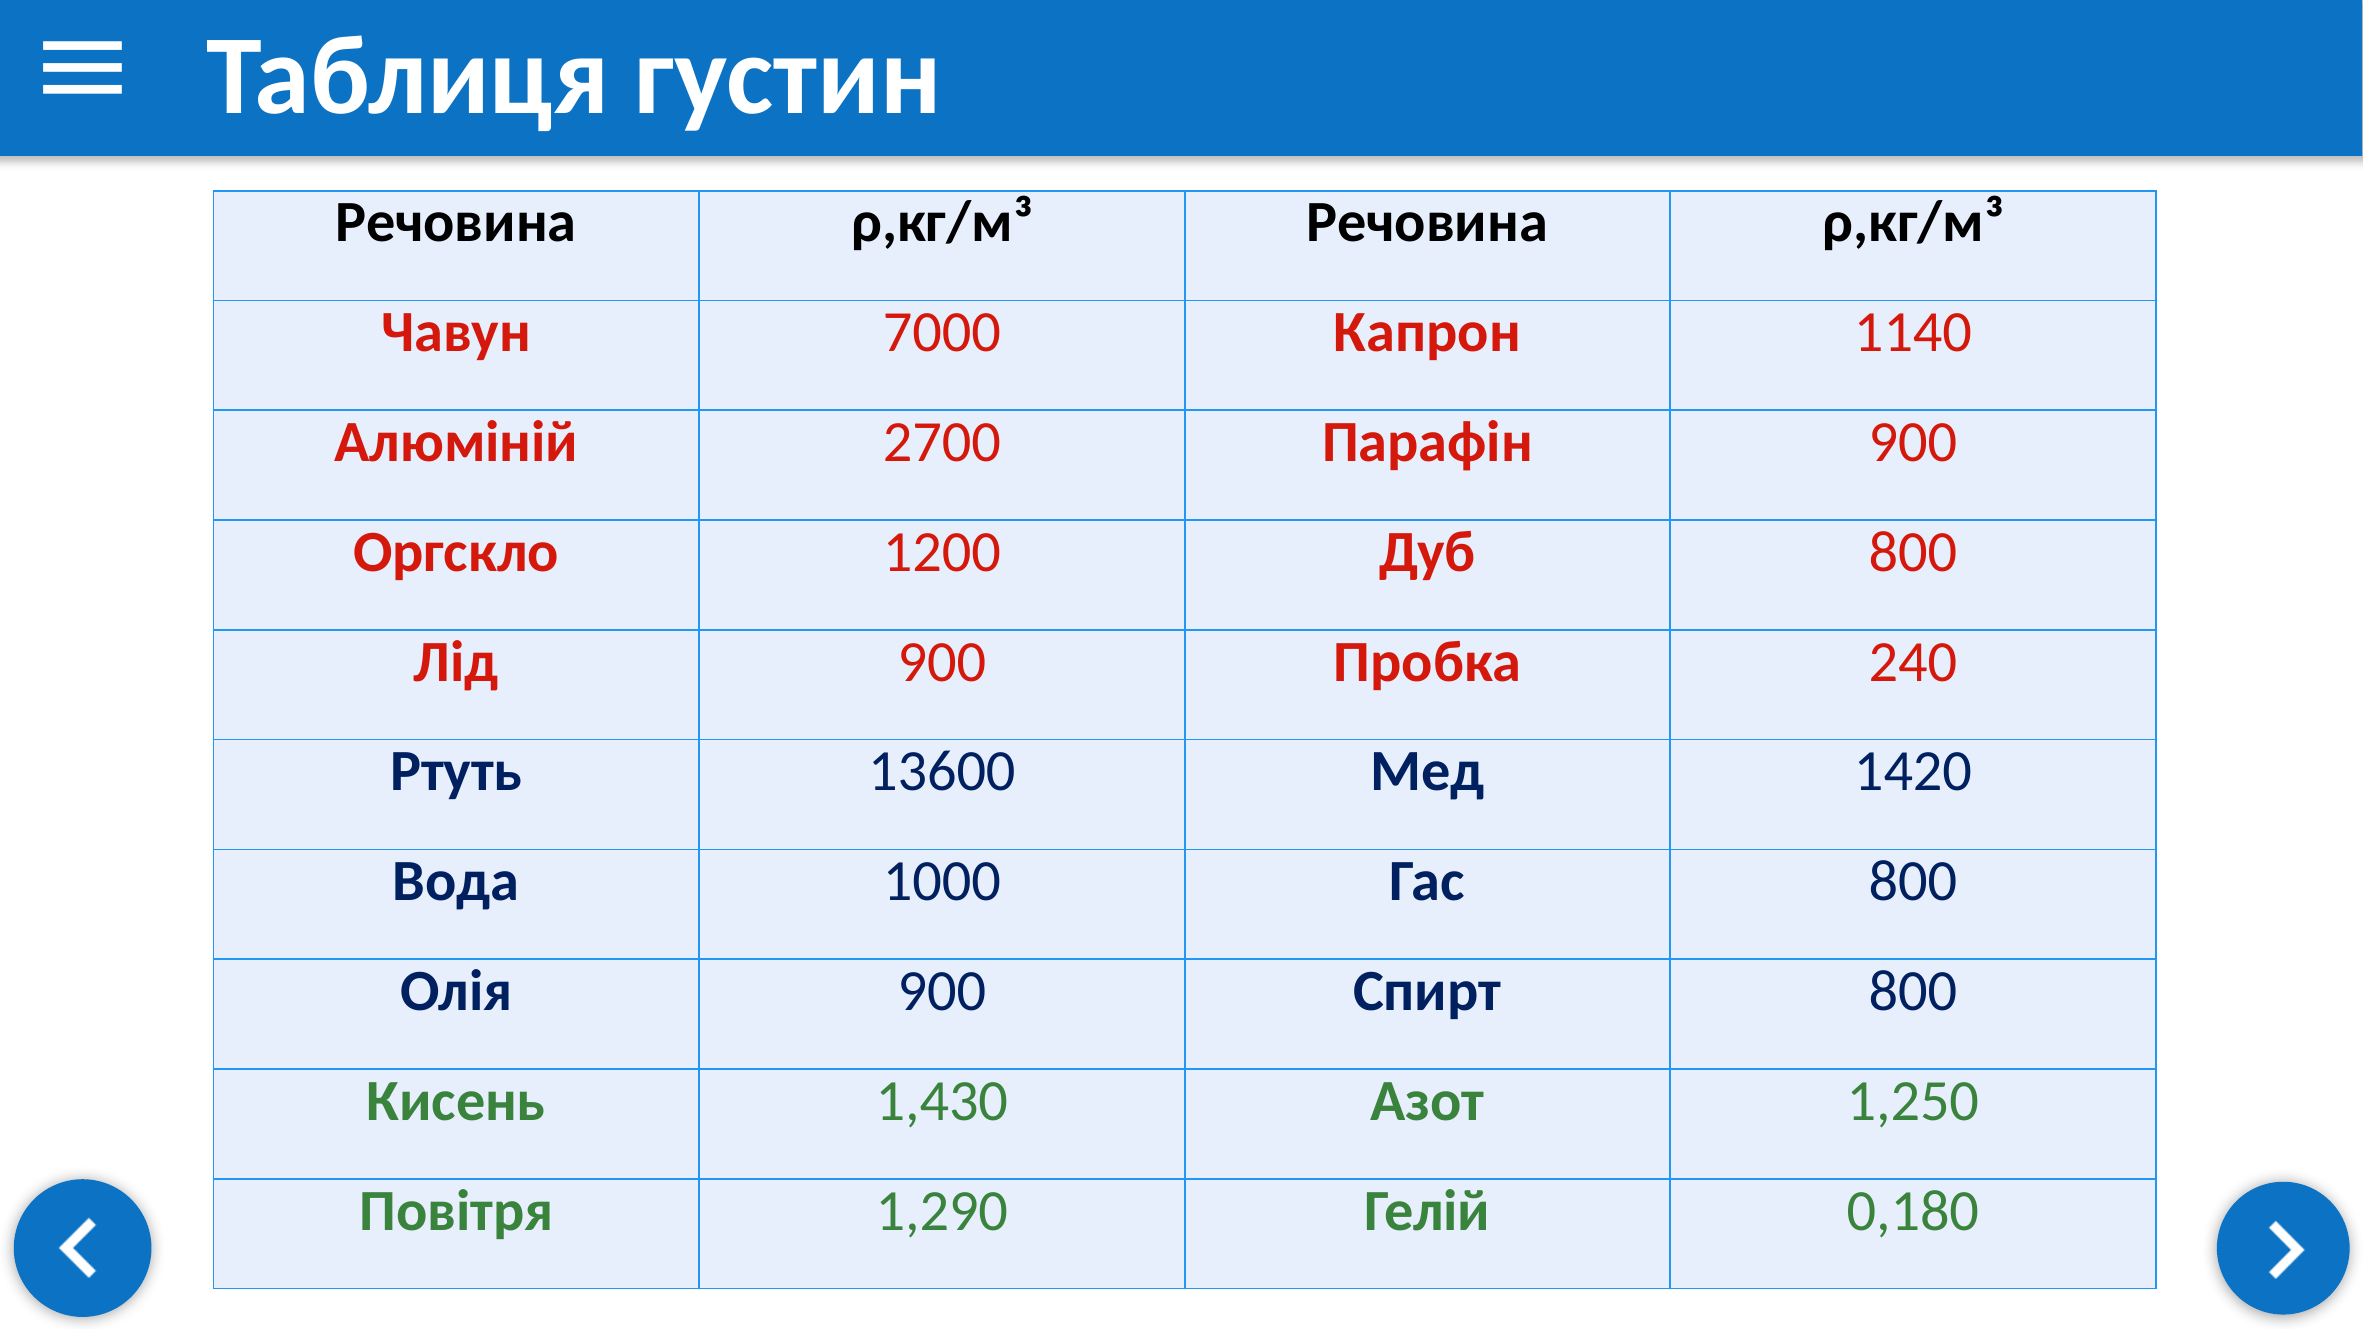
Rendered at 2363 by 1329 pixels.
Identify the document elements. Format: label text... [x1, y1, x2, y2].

table_cell Алюміній [214, 411, 698, 519]
table_cell Вода [214, 850, 698, 958]
table_cell 900 [700, 631, 1184, 739]
table_header Речовина [214, 192, 698, 300]
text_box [2207, 1171, 2360, 1325]
table_cell Азот [1186, 1070, 1669, 1178]
table_cell 900 [700, 960, 1184, 1068]
table_cell Мед [1186, 740, 1669, 849]
table_cell 1,290 [700, 1180, 1184, 1288]
table_cell 800 [1671, 521, 2155, 629]
table_cell 13600 [700, 740, 1184, 849]
table_cell Гас [1186, 850, 1669, 958]
table_cell 2700 [700, 411, 1184, 519]
table_cell 800 [1671, 850, 2155, 958]
table_cell 1420 [1671, 740, 2155, 849]
table_cell Пробка [1186, 631, 1669, 739]
table_cell Гелій [1186, 1180, 1669, 1288]
table_cell Парафін [1186, 411, 1669, 519]
table_cell Ртуть [214, 740, 698, 849]
table_cell 1000 [700, 850, 1184, 958]
table_cell 800 [1671, 960, 2155, 1068]
table_cell 900 [1671, 411, 2155, 519]
text_box [0, 0, 2363, 156]
table_cell Лід [214, 631, 698, 739]
table_cell 240 [1671, 631, 2155, 739]
table_cell 7000 [700, 301, 1184, 409]
table_cell 1,250 [1671, 1070, 2155, 1178]
table_cell Чавун [214, 301, 698, 409]
table_header Речовина [1186, 192, 1669, 300]
table_cell Повітря [214, 1180, 698, 1288]
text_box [3, 1168, 162, 1328]
table_cell 1200 [700, 521, 1184, 629]
table_cell Капрон [1186, 301, 1669, 409]
table_cell Дуб [1186, 521, 1669, 629]
table_cell Спирт [1186, 960, 1669, 1068]
table_header ρ,кг/м³ [1671, 192, 2155, 300]
table_cell Кисень [214, 1070, 698, 1178]
table_cell Олія [214, 960, 698, 1068]
table_cell 1140 [1671, 301, 2155, 409]
table_cell 1,430 [700, 1070, 1184, 1178]
table_cell Оргскло [214, 521, 698, 629]
table_header ρ,кг/м³ [700, 192, 1184, 300]
table_cell 0,180 [1671, 1180, 2155, 1288]
picture [30, 15, 135, 120]
text_box Таблиця густин [191, 0, 2286, 144]
